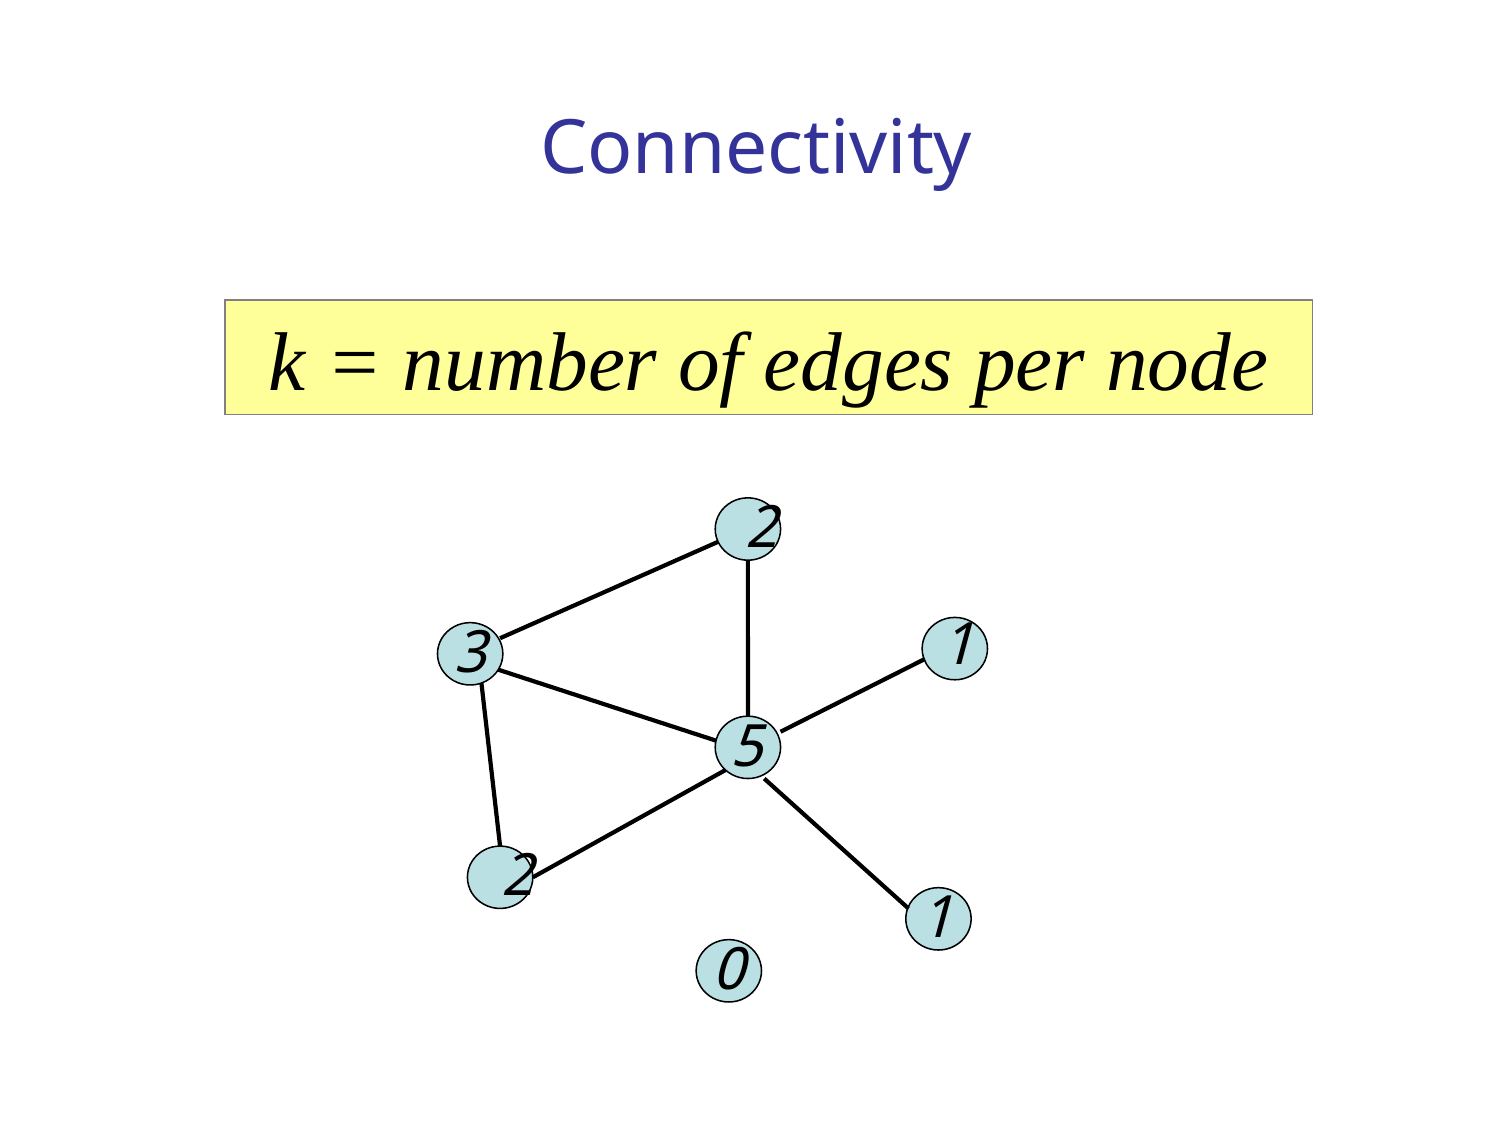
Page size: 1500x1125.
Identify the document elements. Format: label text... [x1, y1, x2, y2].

text_box k = number of edges per node [225, 299, 1313, 415]
title Connectivity [125, 62, 1388, 225]
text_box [440, 481, 1003, 1010]
